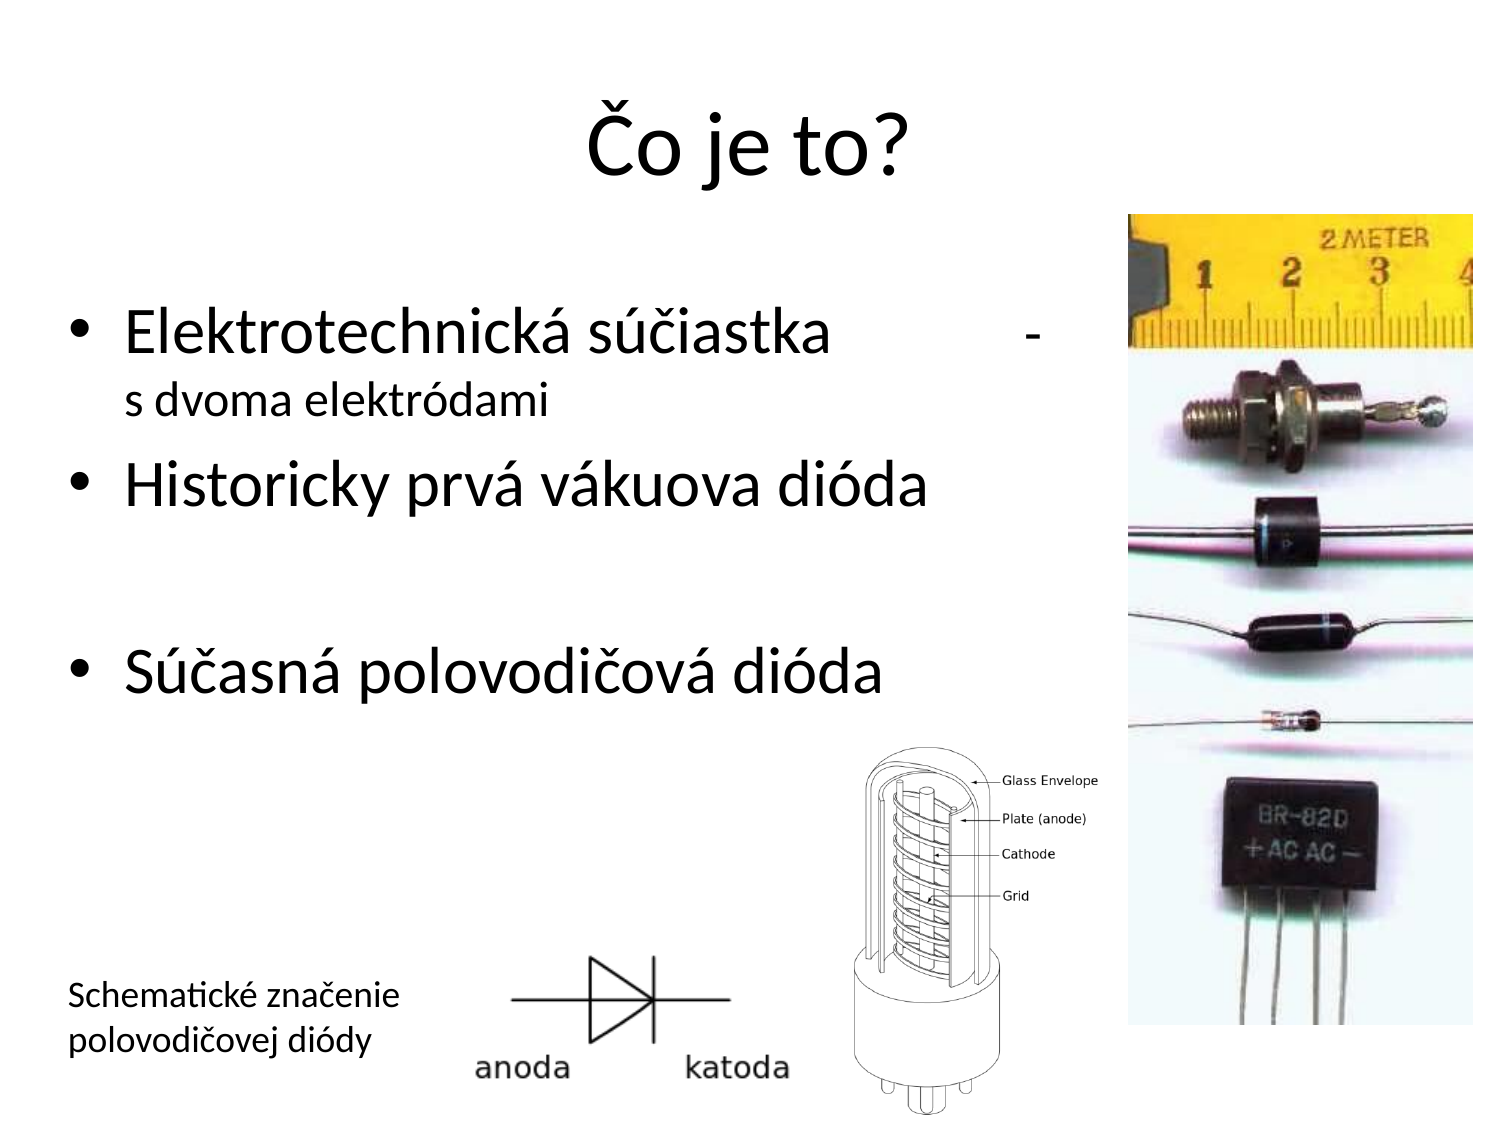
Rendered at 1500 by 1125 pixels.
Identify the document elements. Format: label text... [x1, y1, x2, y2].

picture [844, 737, 1100, 1124]
picture [454, 933, 799, 1099]
title Čo je to? [75, 45, 1425, 233]
text_box Schematické značenie polovodičovej diódy [53, 963, 449, 1068]
picture [1127, 213, 1473, 1025]
list Elektrotechnická súčiastka - s dvoma elektródami Historicky prvá vákuova dióda Súčasná polovodičová dióda [53, 279, 1083, 906]
